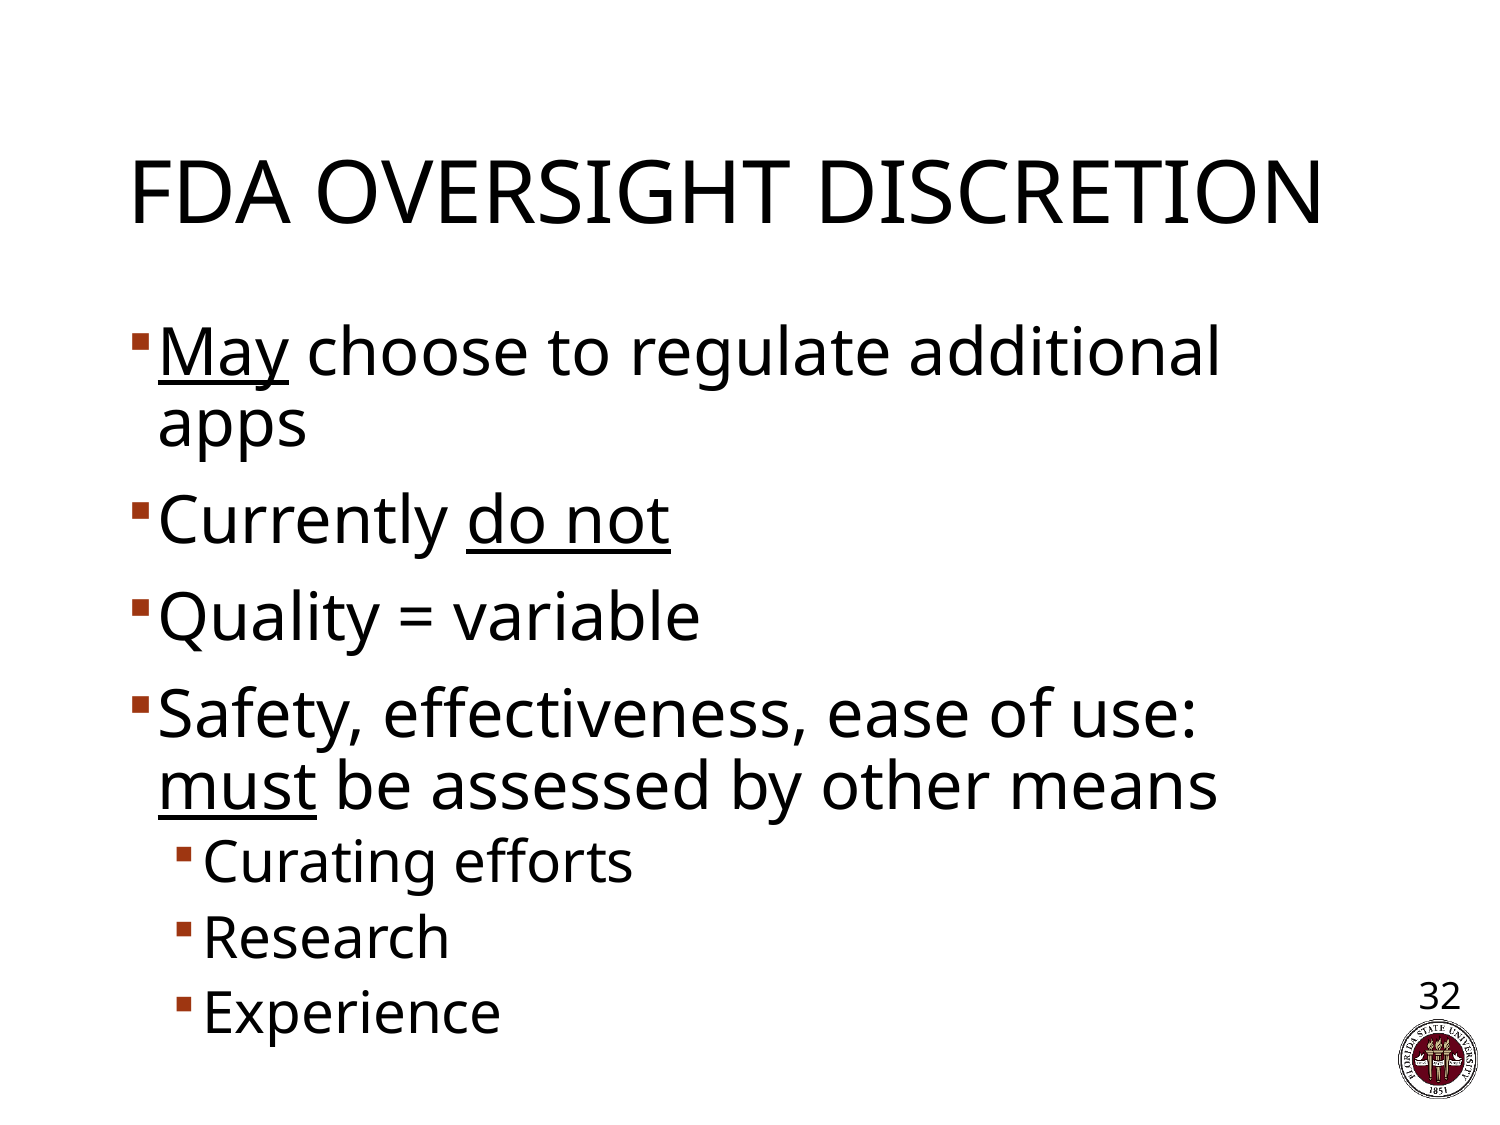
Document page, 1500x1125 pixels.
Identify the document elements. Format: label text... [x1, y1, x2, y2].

list May choose to regulate additional apps Currently do not Quality = variable Safety, effectiveness, ease of use: must be assessed by other means Curating efforts Research Experience [112, 309, 1388, 1013]
title FDA Oversight Discretion [112, 79, 1388, 309]
picture [1398, 1019, 1478, 1099]
slide_number 32 [1400, 964, 1480, 1025]
